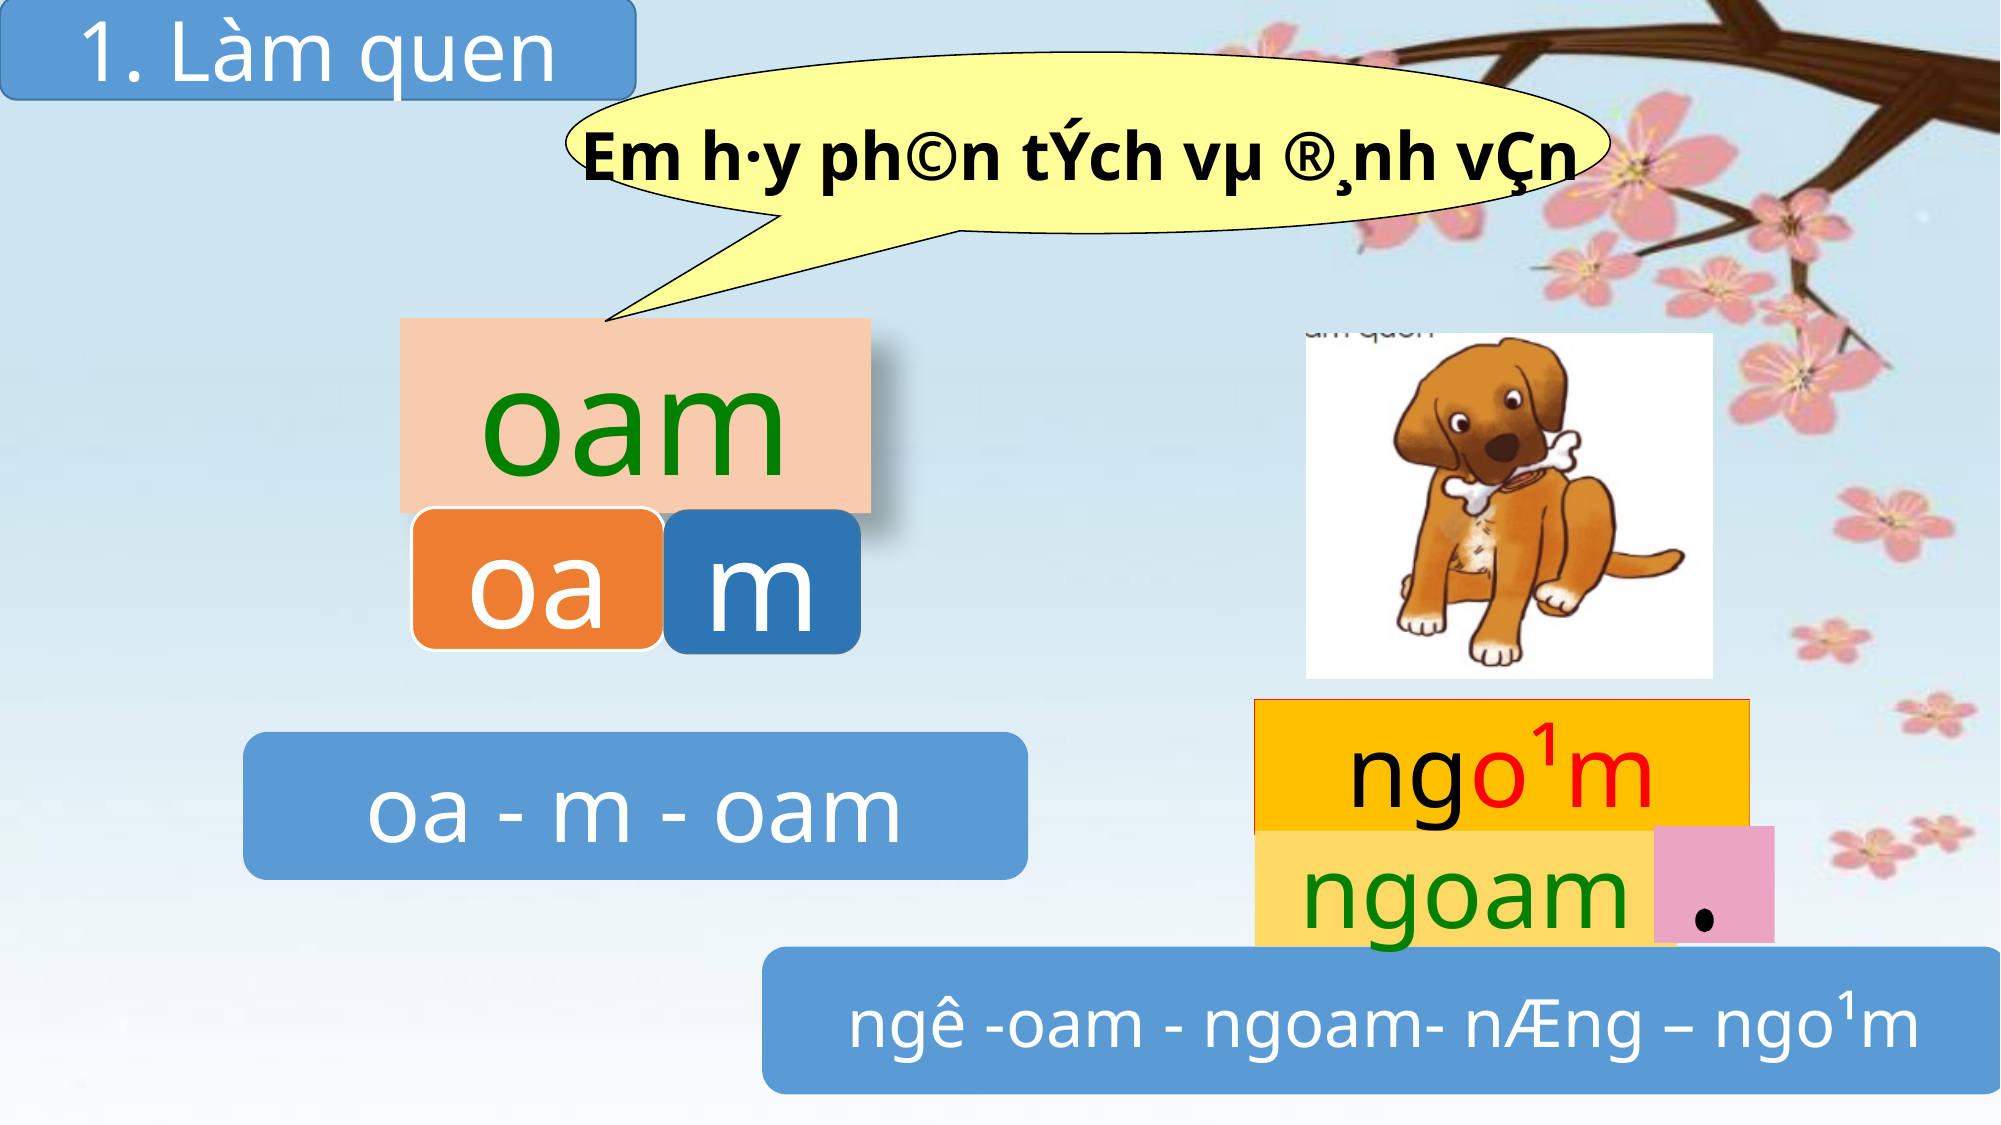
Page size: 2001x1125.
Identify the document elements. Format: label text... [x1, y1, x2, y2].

text_box [1695, 908, 1714, 933]
text_box oam [400, 318, 872, 514]
text_box oa [411, 507, 665, 651]
text_box ngoam [1254, 830, 1678, 947]
text_box ngê -oam - ngoam- nÆng – ngo¹m [761, 945, 2000, 1096]
text_box oa - m - oam [243, 731, 1029, 880]
text_box ngo¹m [1254, 699, 1750, 830]
text_box [1654, 826, 1775, 943]
text_box m [664, 510, 860, 654]
text_box [604, 202, 1484, 322]
text_box [610, 52, 1566, 106]
picture [0, 0, 6, 8]
text_box Em h·y ph©n tÝch vµ ®¸nh vÇn [565, 106, 1598, 202]
text_box [1598, 123, 1611, 163]
picture [0, 0, 2000, 1125]
text_box 1. Làm quen [0, 0, 636, 100]
